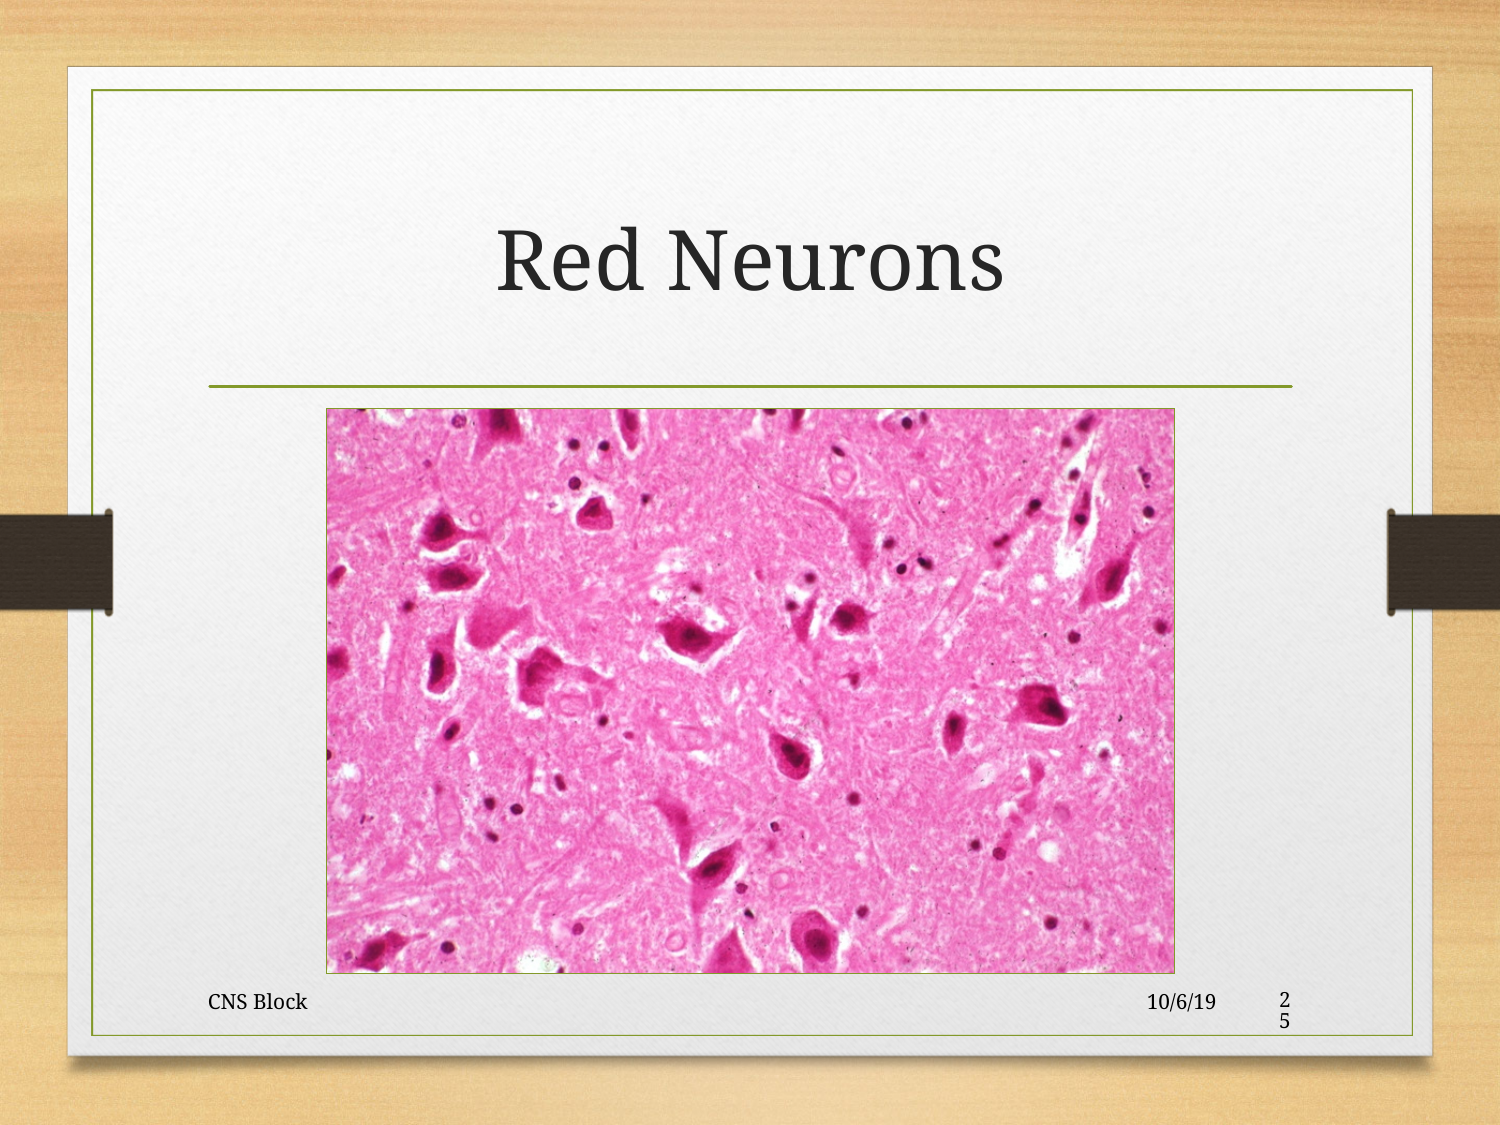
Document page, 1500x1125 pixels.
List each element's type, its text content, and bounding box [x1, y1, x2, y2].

text_box 10/6/19 [1050, 980, 1224, 1021]
text_box CNS Block [200, 980, 1023, 1021]
title Red Neurons [192, 149, 1309, 365]
slide_number 25 [1271, 980, 1309, 1022]
picture [0, 0, 1500, 1125]
